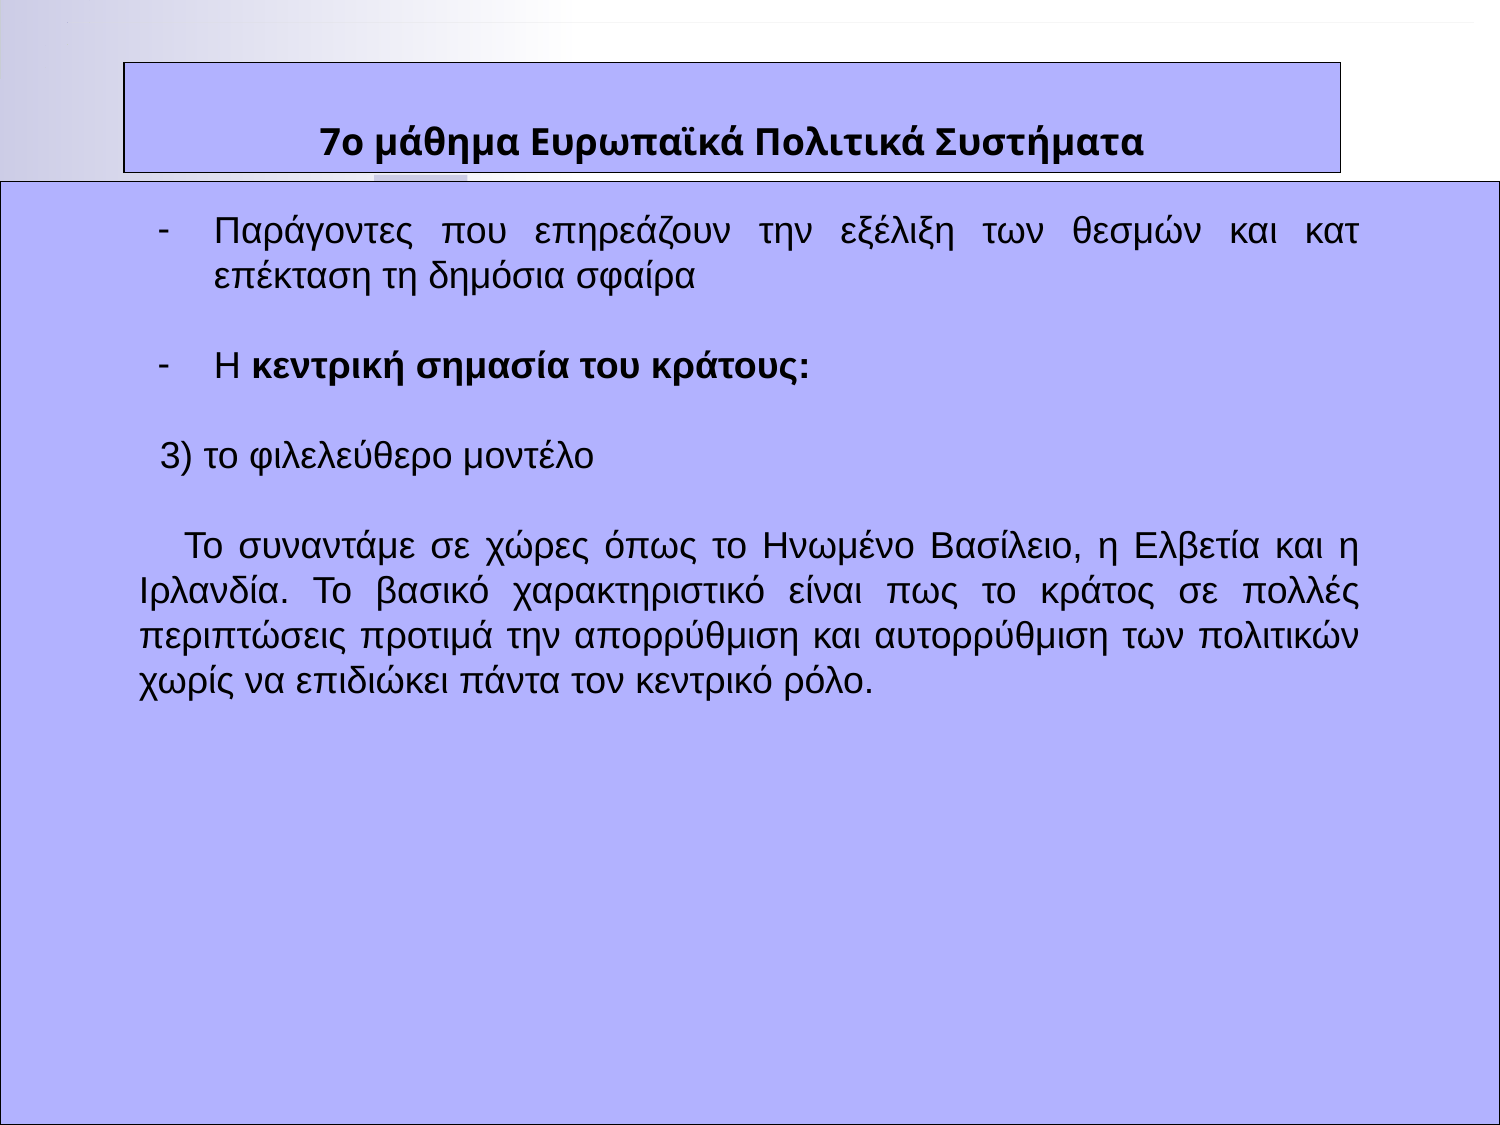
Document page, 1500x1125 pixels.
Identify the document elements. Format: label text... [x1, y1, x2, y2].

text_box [0, 0, 1475, 79]
text_box 7ο μάθημα Ευρωπαϊκά Πολιτικά Συστήματα [123, 88, 1341, 173]
text_box [0, 181, 1500, 1125]
text_box Παράγοντες που επηρεάζουν την εξέλιξη των θεσμών και κατ επέκταση τη δημόσια σφαίρα Η κεντρική σημασία του κράτους: 3) το φιλελεύθερο μοντέλο Το συναντάμε σε χώρες όπως το Ηνωμένο Βασίλειο, η Ελβετία και η Ιρλανδία. Το βασικό χαρακτηριστικό είναι πως το κράτος σε πολλές περιπτώσεις προτιμά την απορρύθμιση και αυτορρύθμιση των πολιτικών χωρίς να επιδιώκει πάντα τον κεντρικό ρόλο. [123, 191, 1376, 1061]
